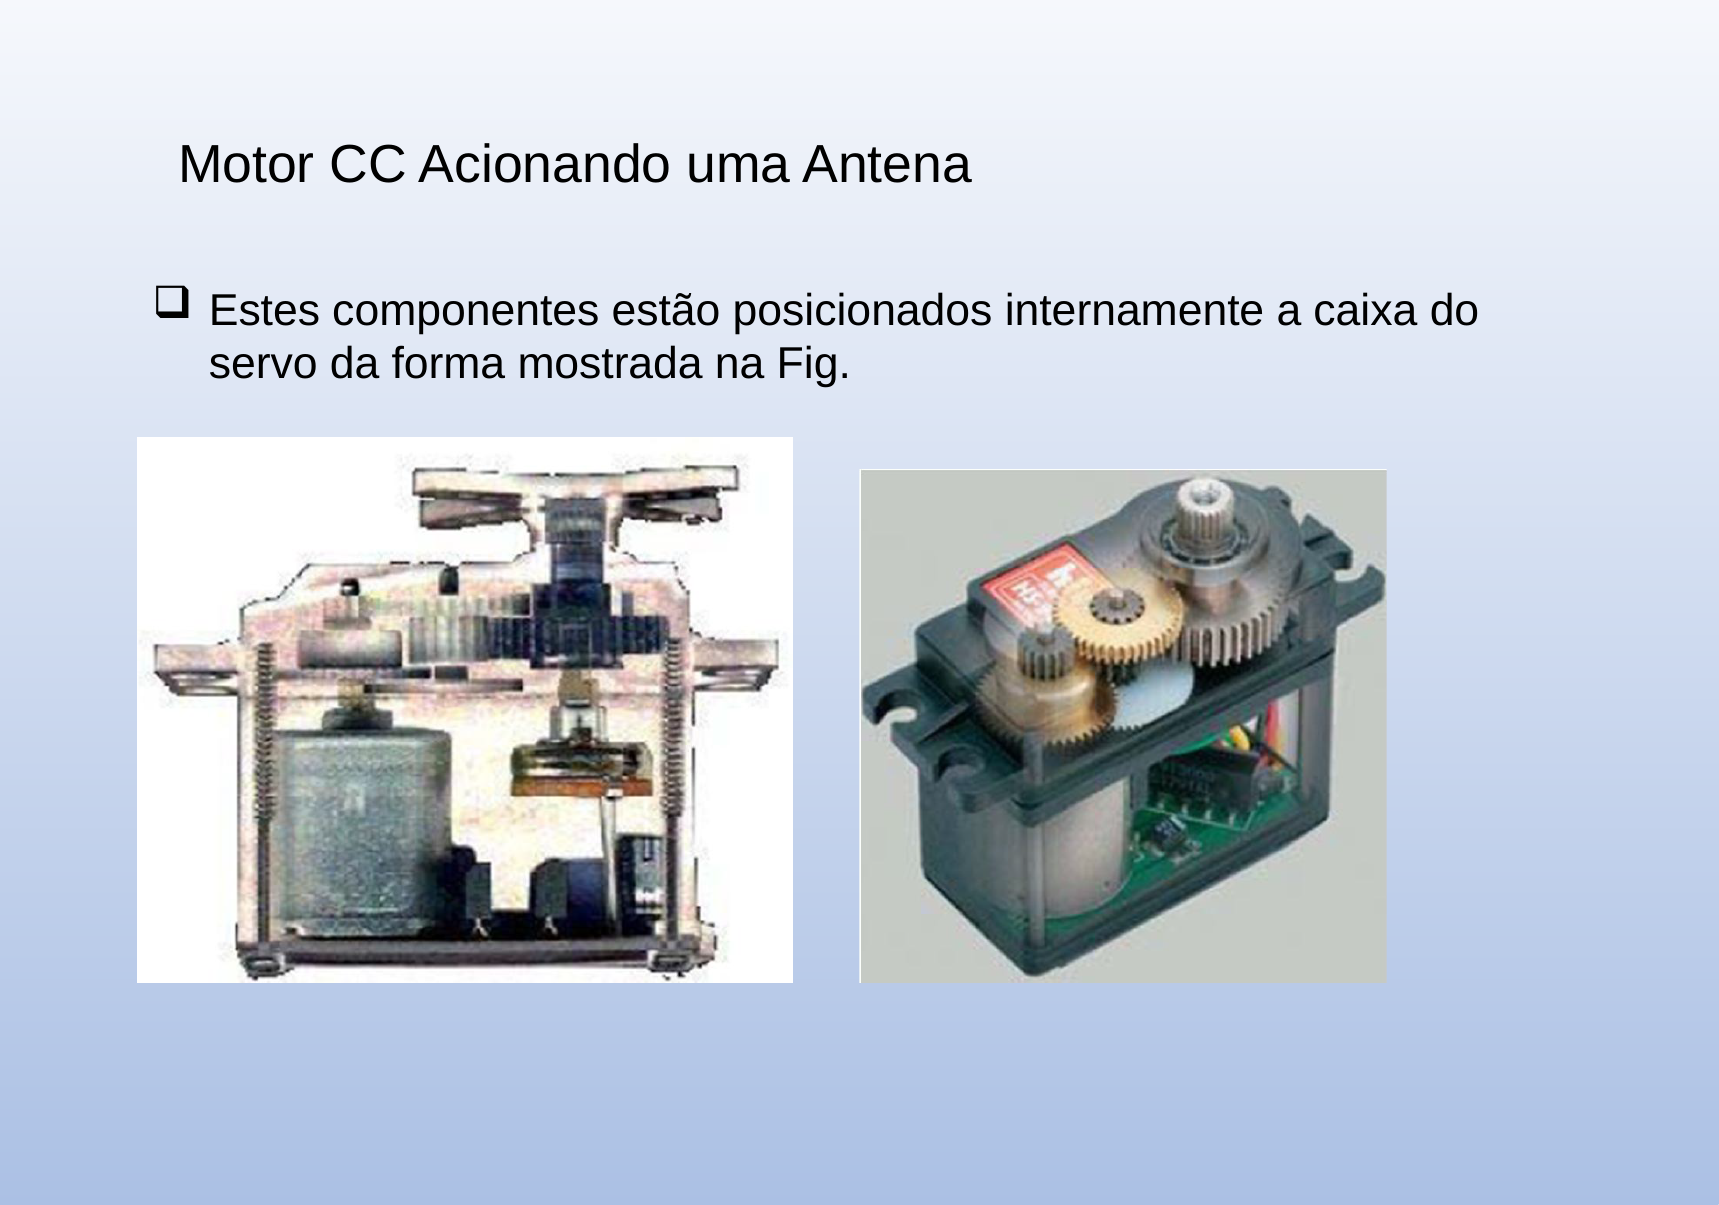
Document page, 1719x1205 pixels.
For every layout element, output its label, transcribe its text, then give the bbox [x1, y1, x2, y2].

picture [859, 469, 1387, 983]
text_box Estes componentes estão posicionados internamente a caixa do servo da forma mostrada na Fig. [138, 273, 1594, 396]
text_box Motor CC Acionando uma Antena [163, 121, 1442, 201]
picture [137, 437, 793, 983]
